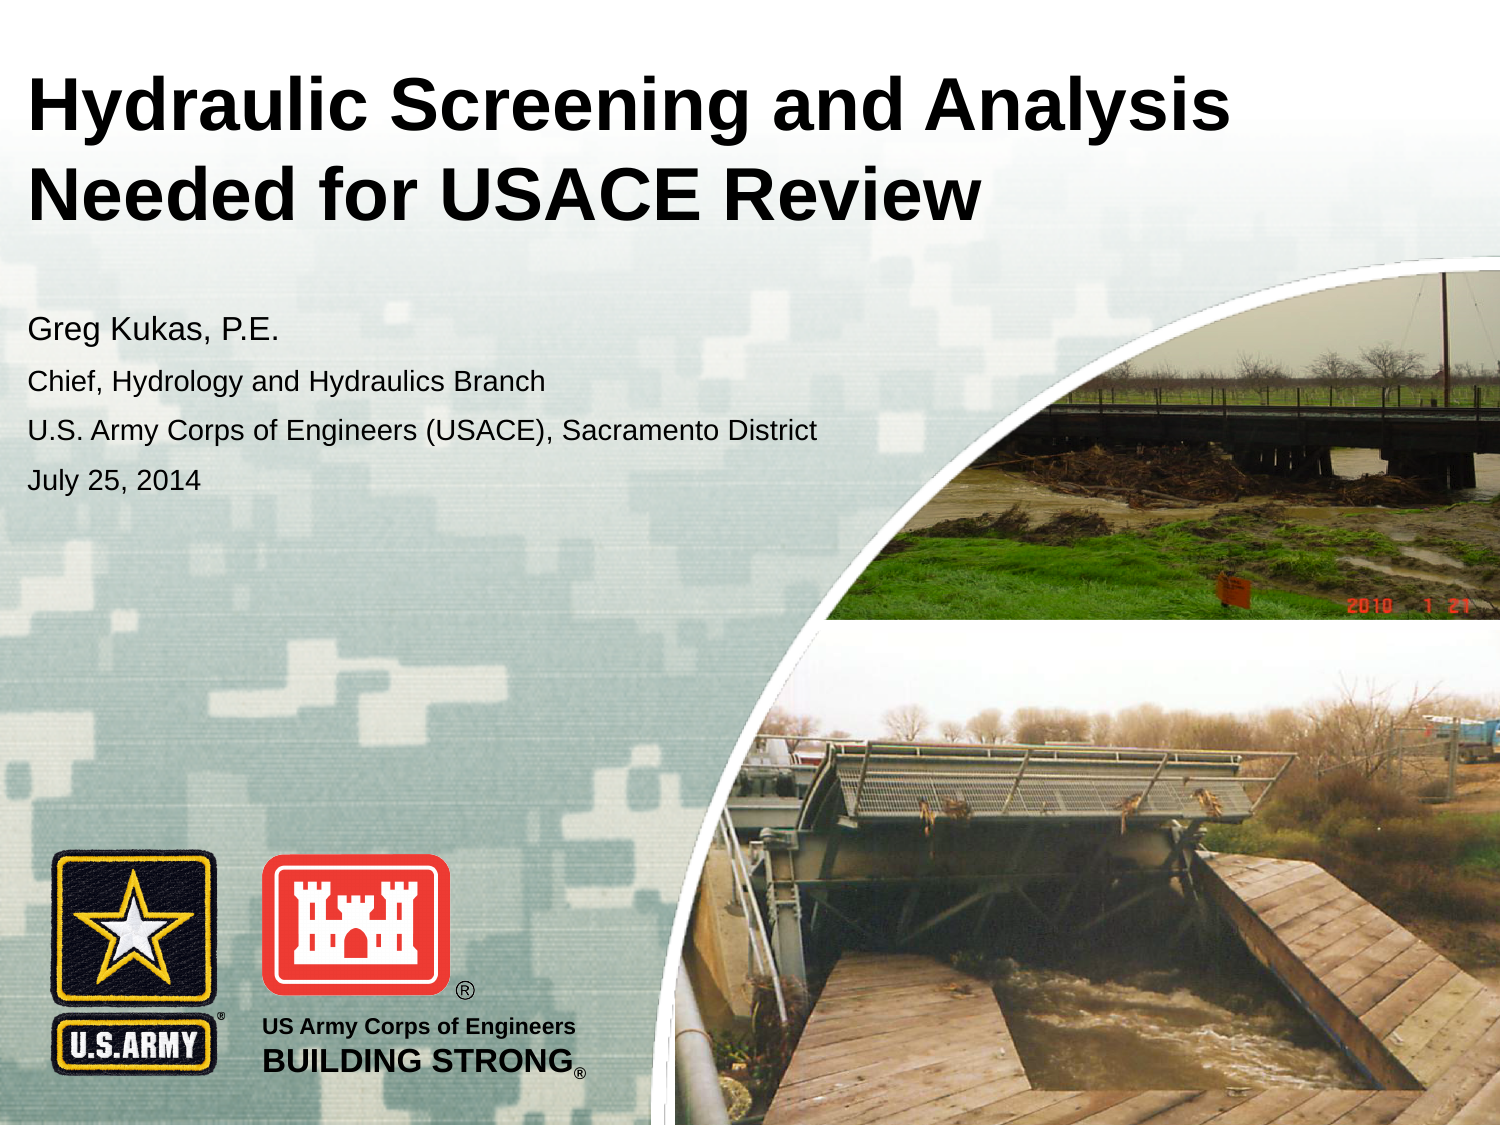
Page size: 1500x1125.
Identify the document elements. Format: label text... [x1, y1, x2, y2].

title Hydraulic Screening and Analysis Needed for USACE Review [12, 24, 1288, 267]
text_box Greg Kukas, P.E. Chief, Hydrology and Hydraulics Branch U.S. Army Corps of Engineers (USACE), Sacramento District July 25, 2014 [12, 299, 950, 504]
picture [0, 0, 1500, 1125]
